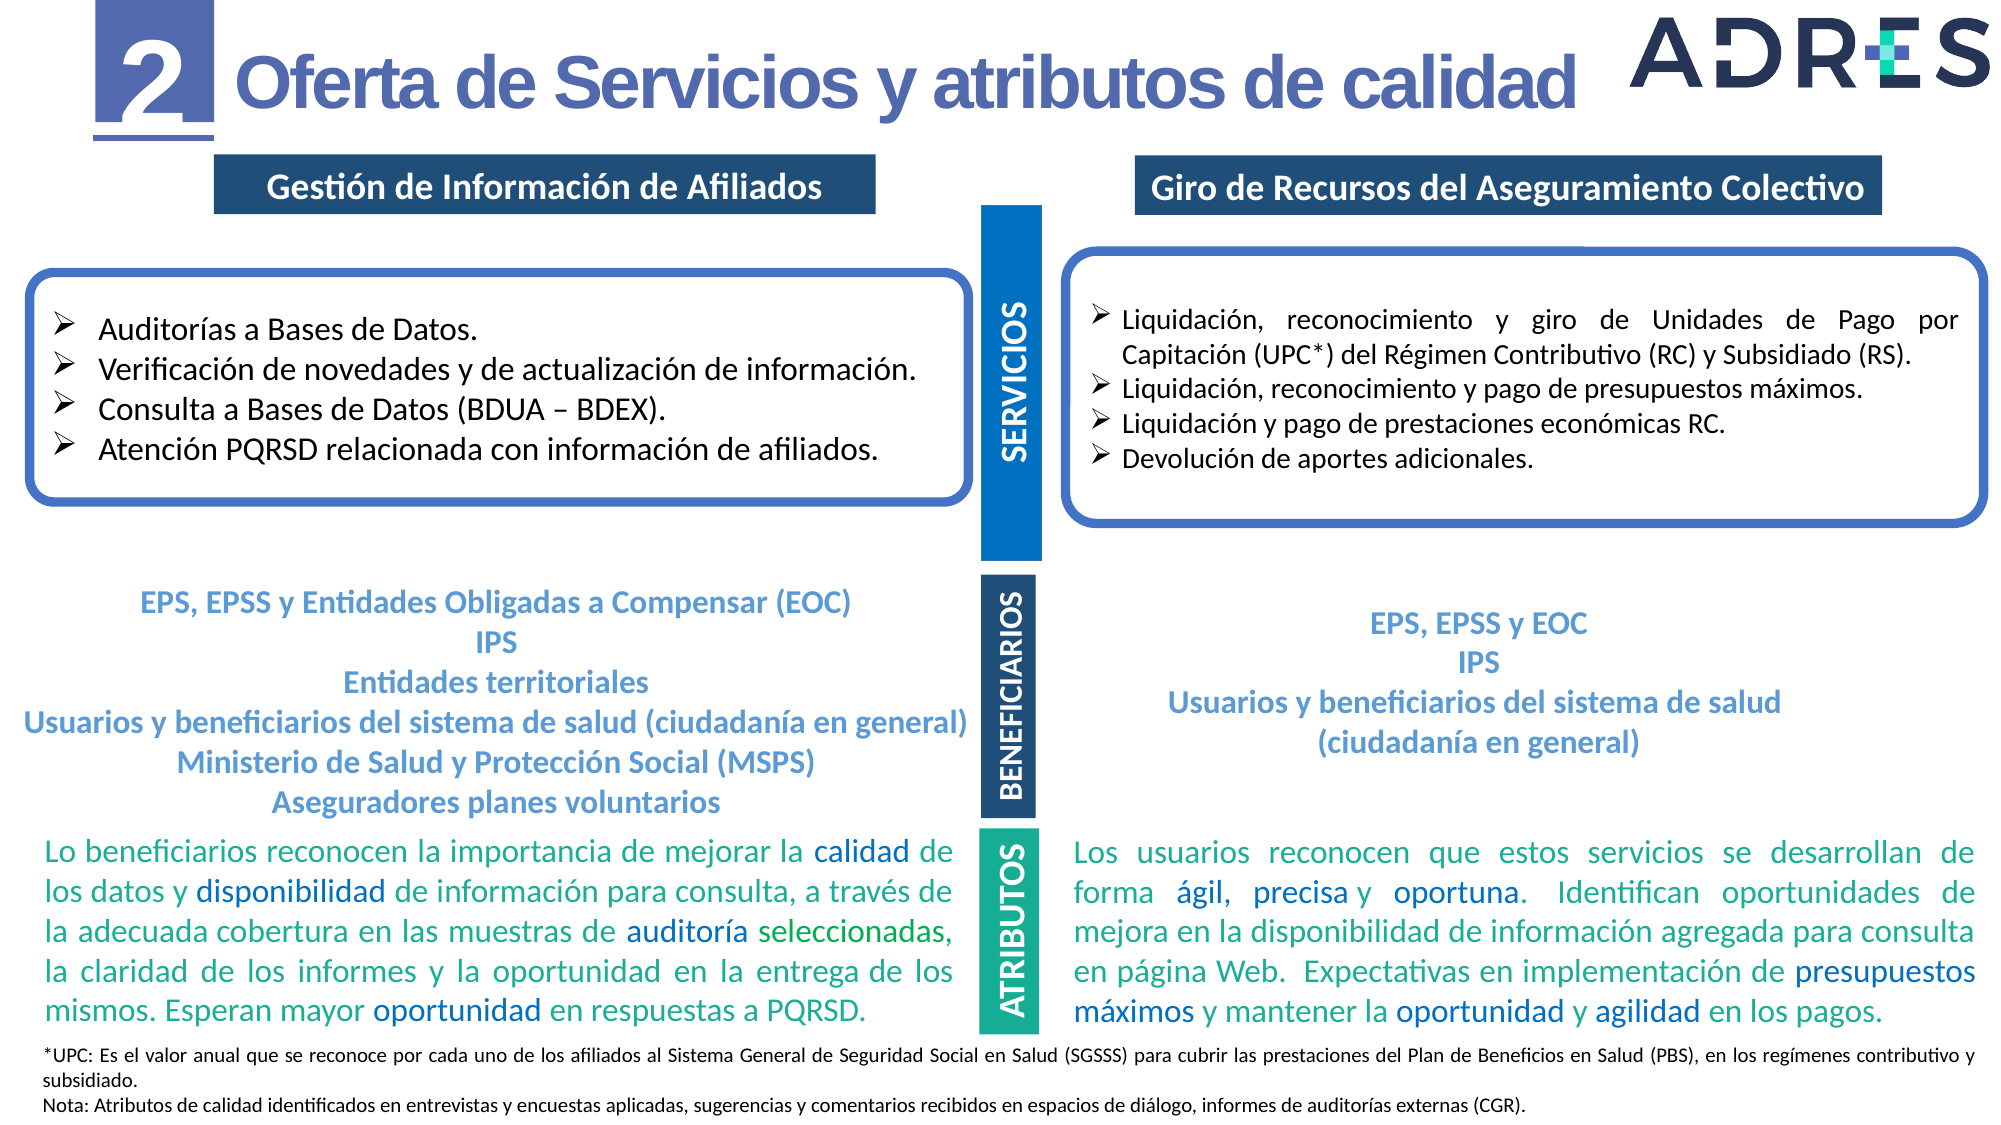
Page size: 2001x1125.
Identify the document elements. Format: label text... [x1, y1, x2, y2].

text_box Liquidación, reconocimiento y giro de Unidades de Pago por Capitación (UPC*) del Régimen Contributivo (RC) y Subsidiado (RS). Liquidación, reconocimiento y pago de presupuestos máximos. Liquidación y pago de prestaciones económicas RC. Devolución de aportes adicionales. [1065, 251, 1984, 524]
text_box Auditorías a Bases de Datos. Verificación de novedades y de actualización de información. Consulta a Bases de Datos (BDUA – BDEX). Atención PQRSD relacionada con información de afiliados. [29, 272, 969, 503]
text_box EPS, EPSS y EOC IPS Usuarios y beneficiarios del sistema de salud (ciudadanía en general) [1066, 593, 1893, 808]
text_box 2 [66, 0, 241, 161]
text_box *UPC: Es el valor anual que se reconoce por cada uno de los afiliados al Sistema General de Seguridad Social en Salud (SGSSS) para cubrir las prestaciones del Plan de Beneficios en Salud (PBS), en los regímenes contributivo y subsidiado. Nota: Atributos de calidad identificados en entrevistas y encuestas aplicadas, sugerencias y comentarios recibidos en espacios de diálogo, informes de auditorías externas (CGR). [27, 1034, 1992, 1125]
text_box BENEFICIARIOS [981, 574, 1036, 819]
text_box Los usuarios reconocen que estos servicios se desarrollan de forma ágil, precisa y oportuna. Identifican oportunidades de mejora en la disponibilidad de información agregada para consulta en página Web. Expectativas en implementación de presupuestos máximos y mantener la oportunidad y agilidad en los pagos. [1058, 822, 1992, 1037]
text_box SERVICIOS [981, 205, 1042, 561]
text_box Lo beneficiarios reconocen la importancia de mejorar la calidad de los datos y disponibilidad de información para consulta, a través de la adecuada cobertura en las muestras de auditoría seleccionadas, la claridad de los informes y la oportunidad en la entrega de los mismos. Esperan mayor oportunidad en respuestas a PQRSD. [29, 821, 969, 1037]
text_box ATRIBUTOS [979, 828, 1040, 1035]
text_box EPS, EPSS y Entidades Obligadas a Compensar (EOC) IPS Entidades territoriales Usuarios y beneficiarios del sistema de salud (ciudadanía en general) Ministerio de Salud y Protección Social (MSPS) Aseguradores planes voluntarios [0, 573, 994, 828]
text_box Giro de Recursos del Aseguramiento Colectivo [1134, 155, 1883, 215]
text_box Gestión de Información de Afiliados [213, 154, 876, 215]
text_box Oferta de Servicios y atributos de calidad [219, 26, 1596, 132]
picture [1617, 1, 2000, 104]
